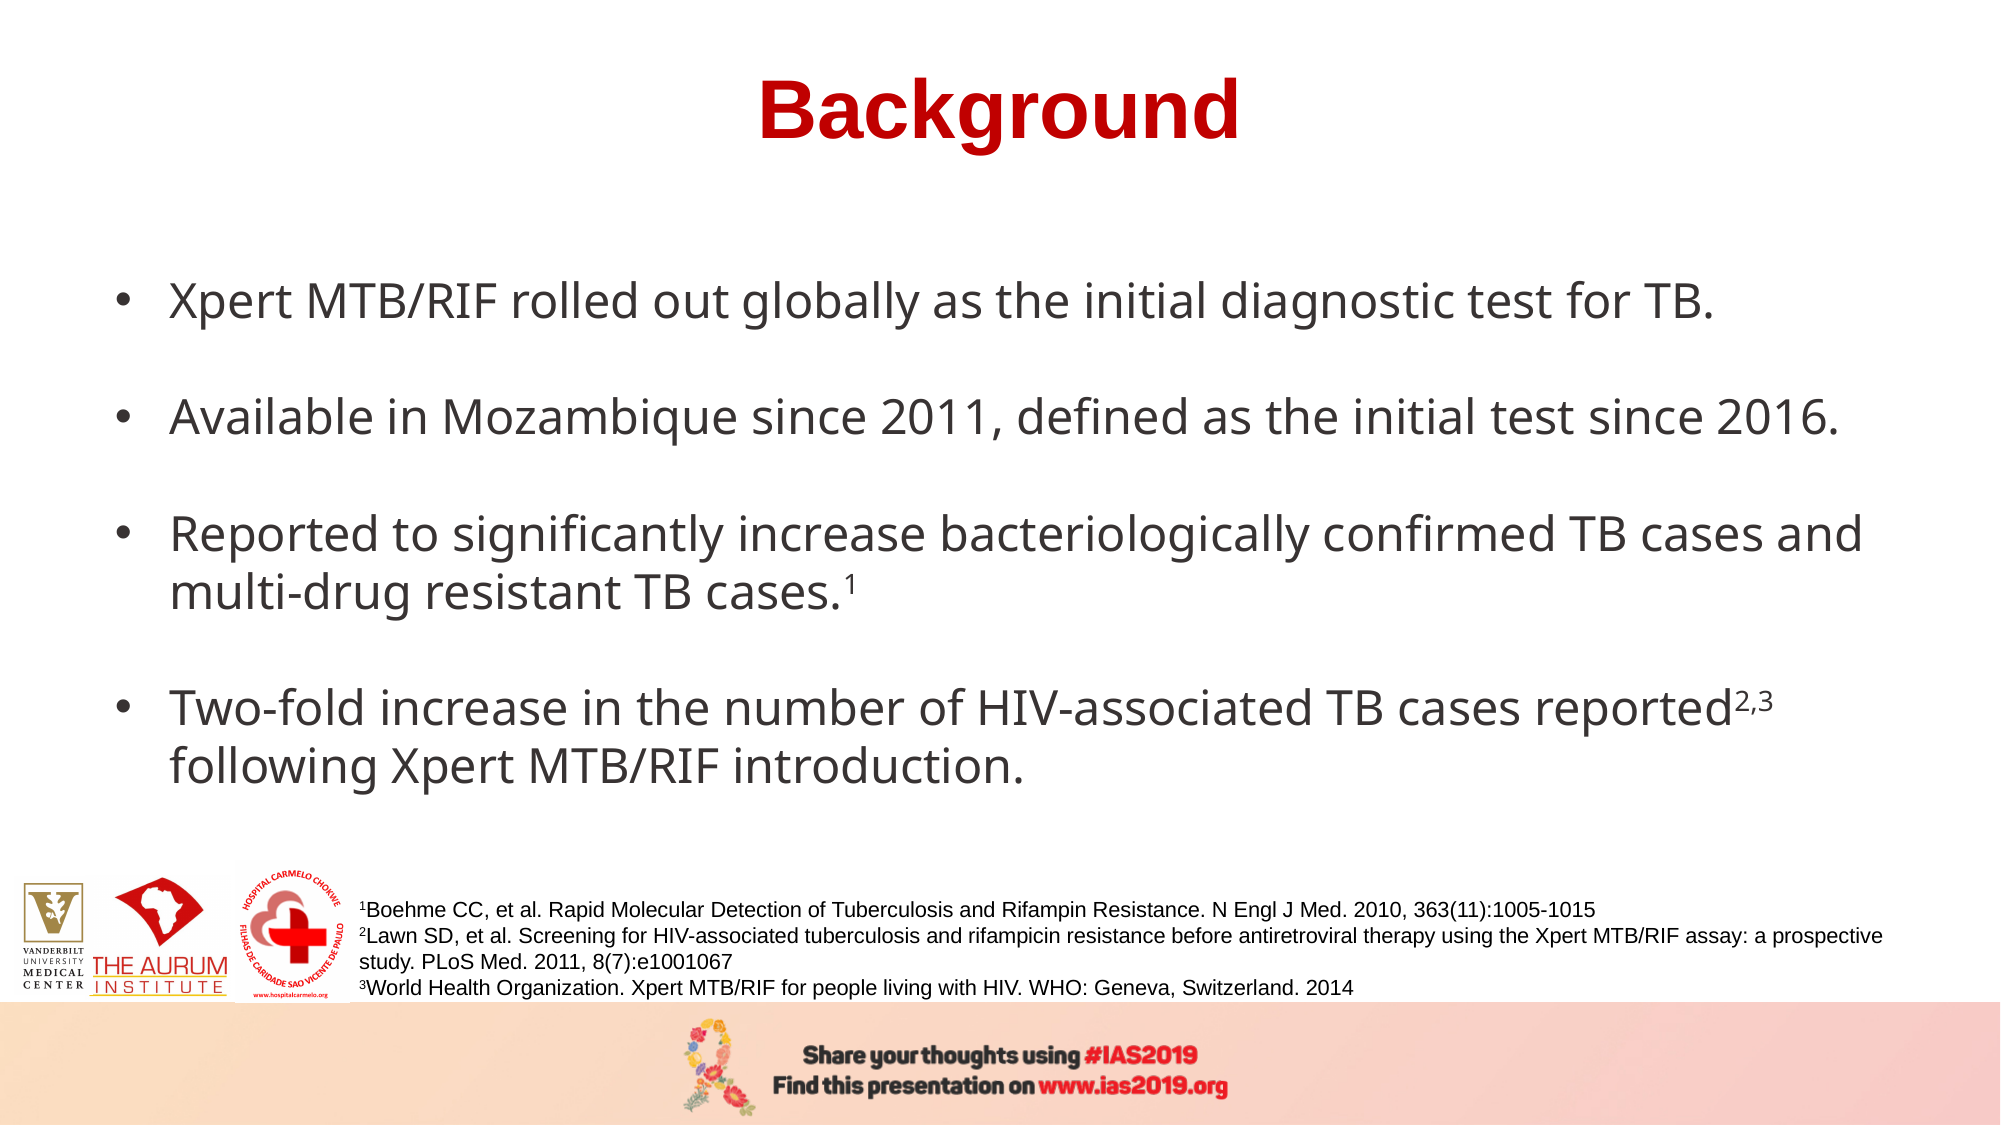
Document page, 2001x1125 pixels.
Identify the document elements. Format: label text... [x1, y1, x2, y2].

picture [0, 860, 2001, 1125]
list Xpert MTB/RIF rolled out globally as the initial diagnostic test for TB. Available in Mozambique since 2011, defined as the initial test since 2016. Reported to significantly increase bacteriologically confirmed TB cases and multi-drug resistant TB cases.1 Two-fold increase in the number of HIV-associated TB cases reported2,3 following Xpert MTB/RIF introduction. [99, 262, 1900, 849]
title Background [99, 11, 1900, 200]
text_box 1Boehme CC, et al. Rapid Molecular Detection of Tuberculosis and Rifampin Resistance. N Engl J Med. 2010, 363(11):1005-1015 2Lawn SD, et al. Screening for HIV-associated tuberculosis and rifampicin resistance before antiretroviral therapy using the Xpert MTB/RIF assay: a prospective study. PLoS Med. 2011, 8(7):e1001067 3World Health Organization. Xpert MTB/RIF for people living with HIV. WHO: Geneva, Switzerland. 2014 [344, 888, 1956, 1008]
picture [14, 875, 231, 1000]
